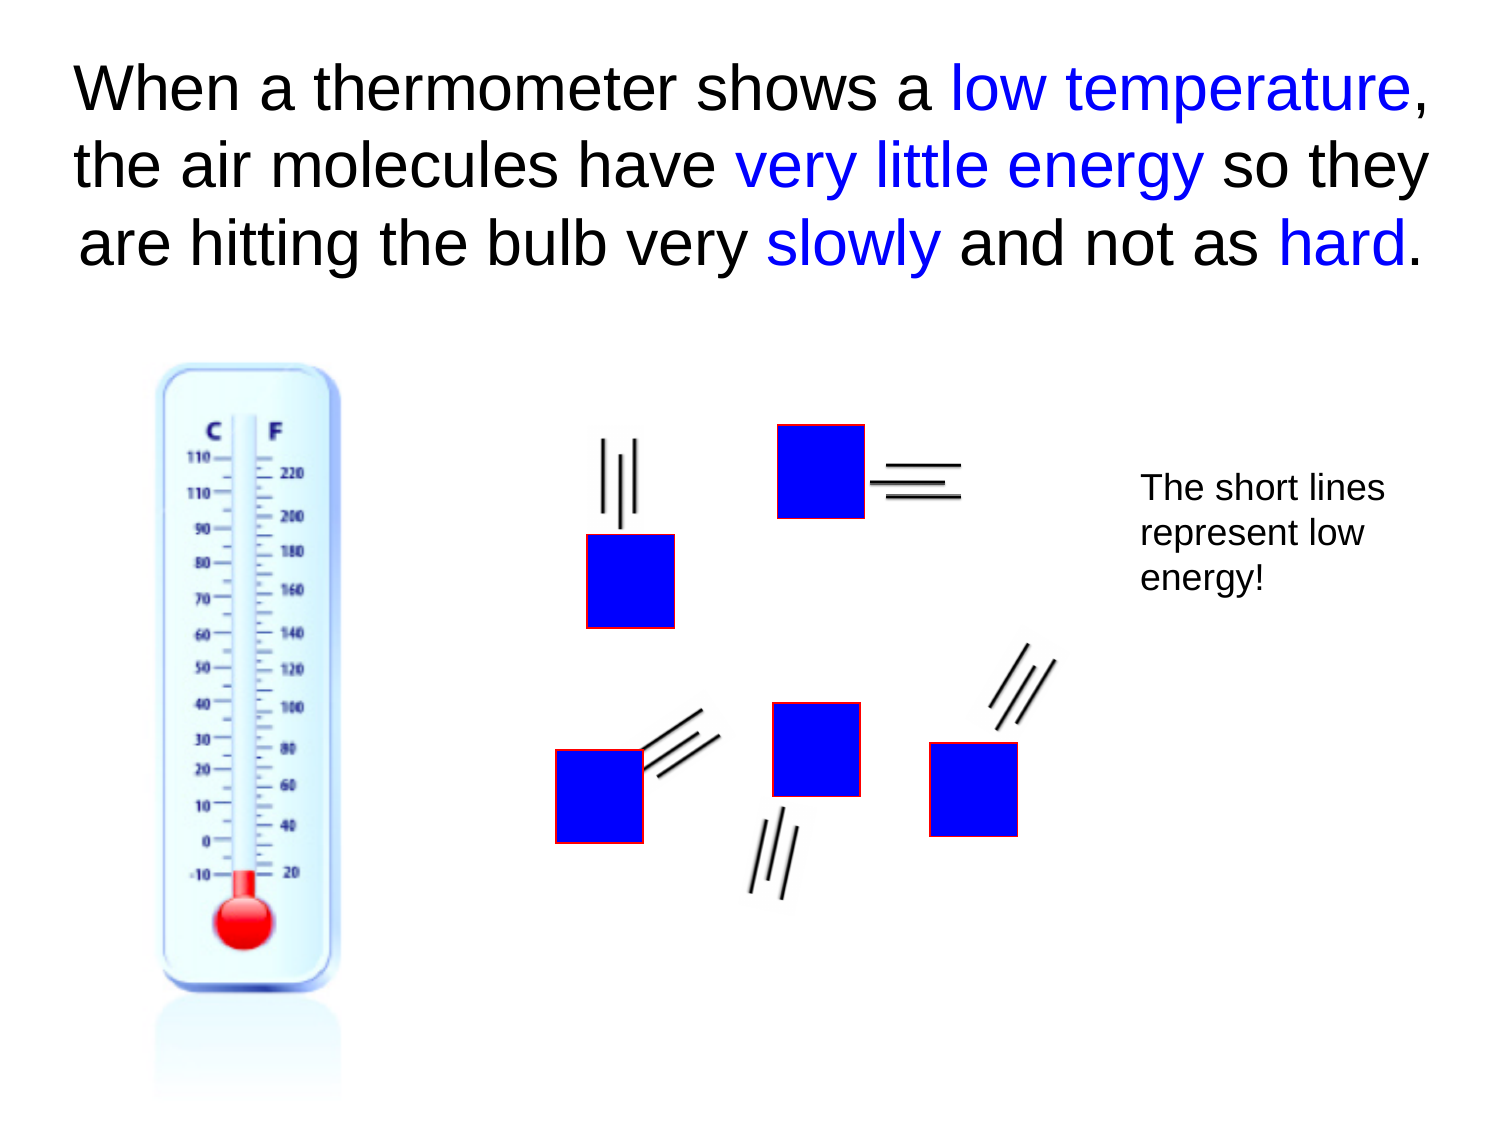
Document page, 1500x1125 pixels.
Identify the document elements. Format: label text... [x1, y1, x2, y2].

picture [560, 426, 670, 534]
text_box When a thermometer shows a low temperature, the air molecules have very little energy so they are hitting the bulb very slowly and not as hard. [49, 38, 1454, 289]
picture [864, 450, 975, 507]
text_box [930, 742, 1018, 837]
picture [722, 797, 833, 915]
text_box [587, 534, 675, 628]
picture [140, 350, 359, 1125]
text_box [772, 703, 861, 797]
text_box The short lines represent low energy! [1125, 455, 1454, 653]
picture [618, 690, 735, 796]
text_box [777, 425, 865, 519]
text_box [556, 749, 644, 844]
picture [962, 625, 1073, 742]
